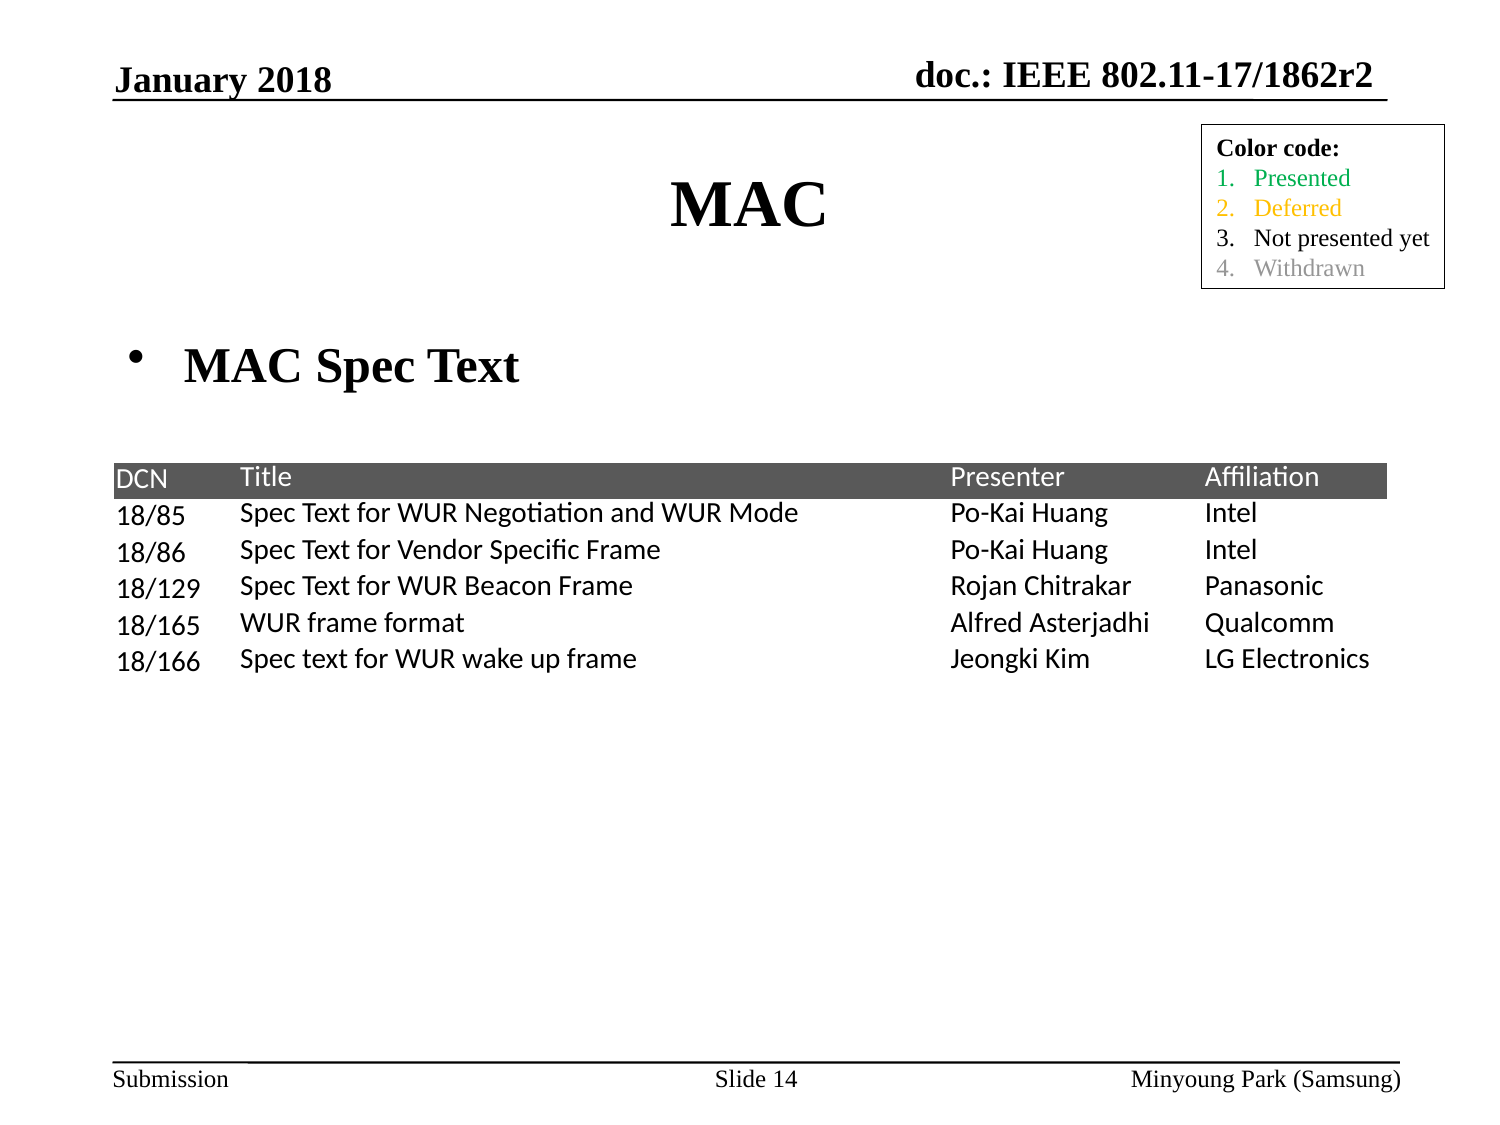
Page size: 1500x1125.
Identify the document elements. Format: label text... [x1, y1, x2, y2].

table_cell 18/166 [114, 645, 239, 682]
table_cell Intel [1203, 536, 1387, 572]
table_cell 18/129 [114, 572, 239, 609]
table_cell Spec Text for WUR Negotiation and WUR Mode [239, 499, 949, 536]
table_cell Intel [1203, 499, 1387, 536]
table_cell 18/86 [114, 536, 239, 572]
table_cell WUR frame format [239, 609, 949, 645]
table_cell Panasonic [1203, 572, 1387, 609]
table_header Title [239, 463, 949, 499]
table_cell Po-Kai Huang [949, 499, 1203, 536]
text_box MAC Spec Text [112, 324, 1388, 1000]
table_header DCN [114, 463, 239, 499]
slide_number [114, 54, 335, 101]
footer Minyoung Park (Samsung) [949, 1061, 1402, 1093]
text_box Color code: Presented Deferred Not presented yet Withdrawn [1201, 124, 1445, 289]
table_cell 18/165 [114, 609, 239, 645]
table_header Presenter [949, 463, 1203, 499]
slide_number Slide 14 [712, 1061, 800, 1093]
table_cell Qualcomm [1203, 609, 1387, 645]
table_cell Spec text for WUR wake up frame [239, 645, 949, 682]
table_cell 18/85 [114, 499, 239, 536]
table_cell Alfred Asterjadhi [949, 609, 1203, 645]
table_cell Spec Text for WUR Beacon Frame [239, 572, 949, 609]
table_cell Po-Kai Huang [949, 536, 1203, 572]
table_cell Spec Text for Vendor Specific Frame [239, 536, 949, 572]
table_cell Rojan Chitrakar [949, 572, 1203, 609]
table_cell LG Electronics [1203, 645, 1387, 682]
table_cell Jeongki Kim [949, 645, 1203, 682]
table_header Affiliation [1203, 463, 1387, 499]
title MAC [112, 112, 1388, 288]
